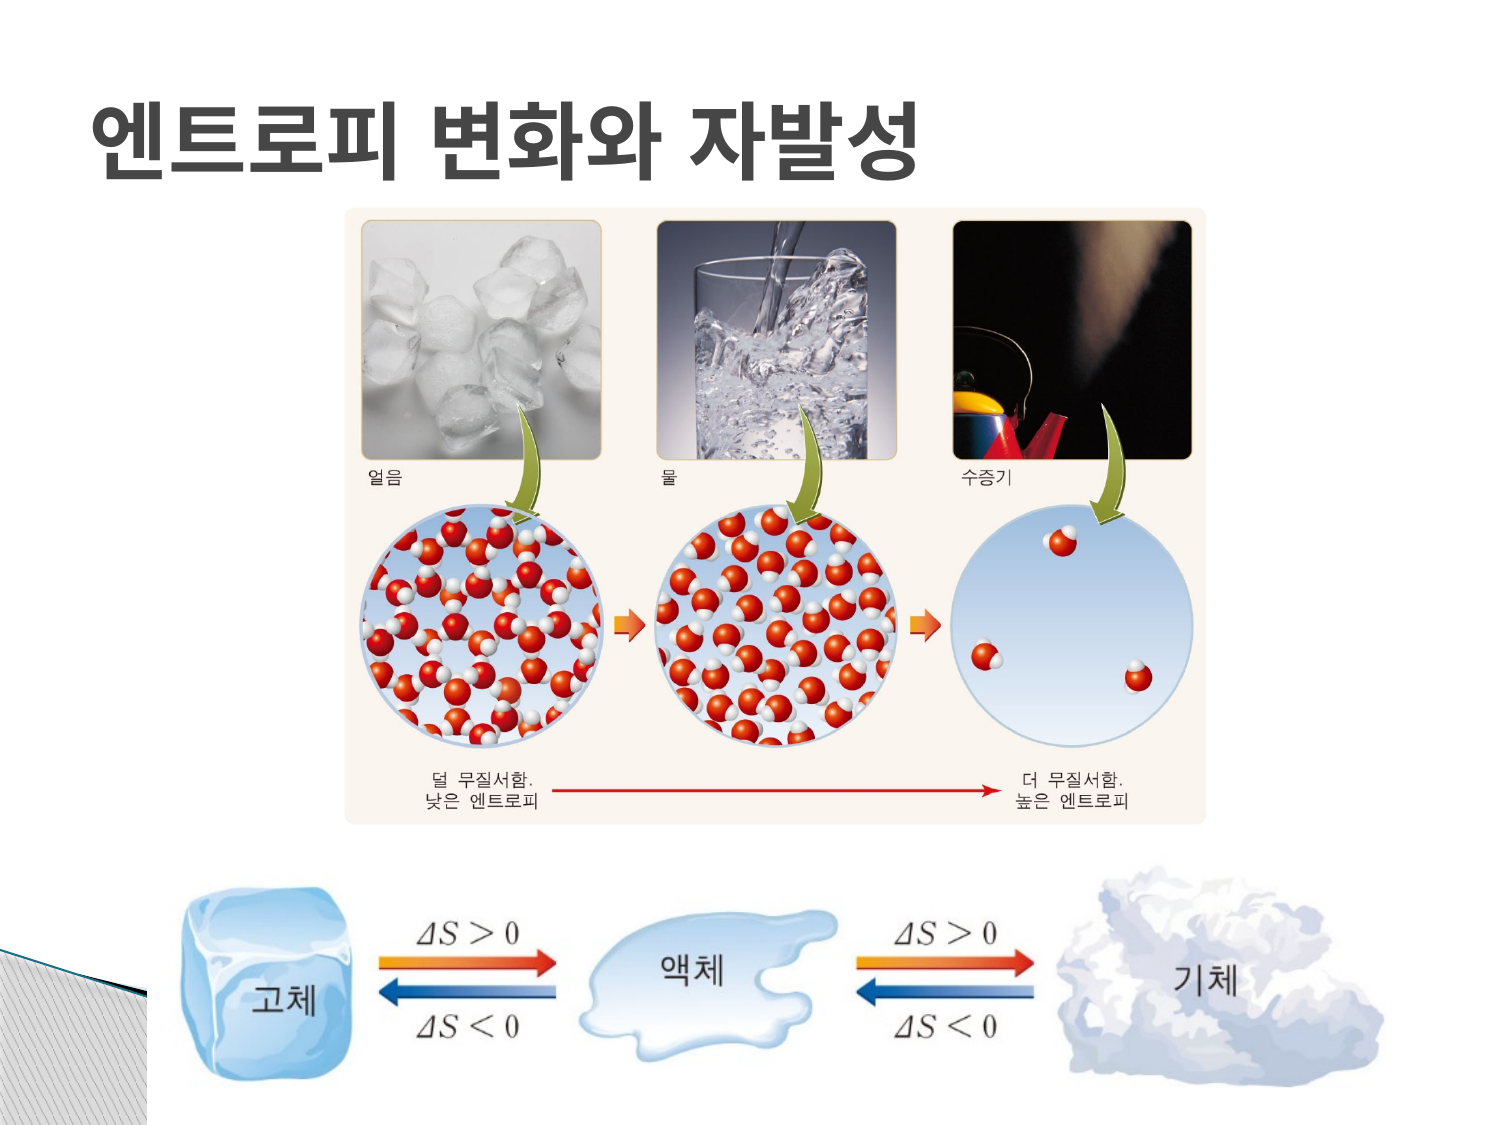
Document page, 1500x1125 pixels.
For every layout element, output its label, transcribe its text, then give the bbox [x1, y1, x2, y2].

picture [326, 204, 1226, 841]
title 엔트로피 변화와 자발성 [75, 45, 1425, 233]
picture [147, 854, 1405, 1125]
